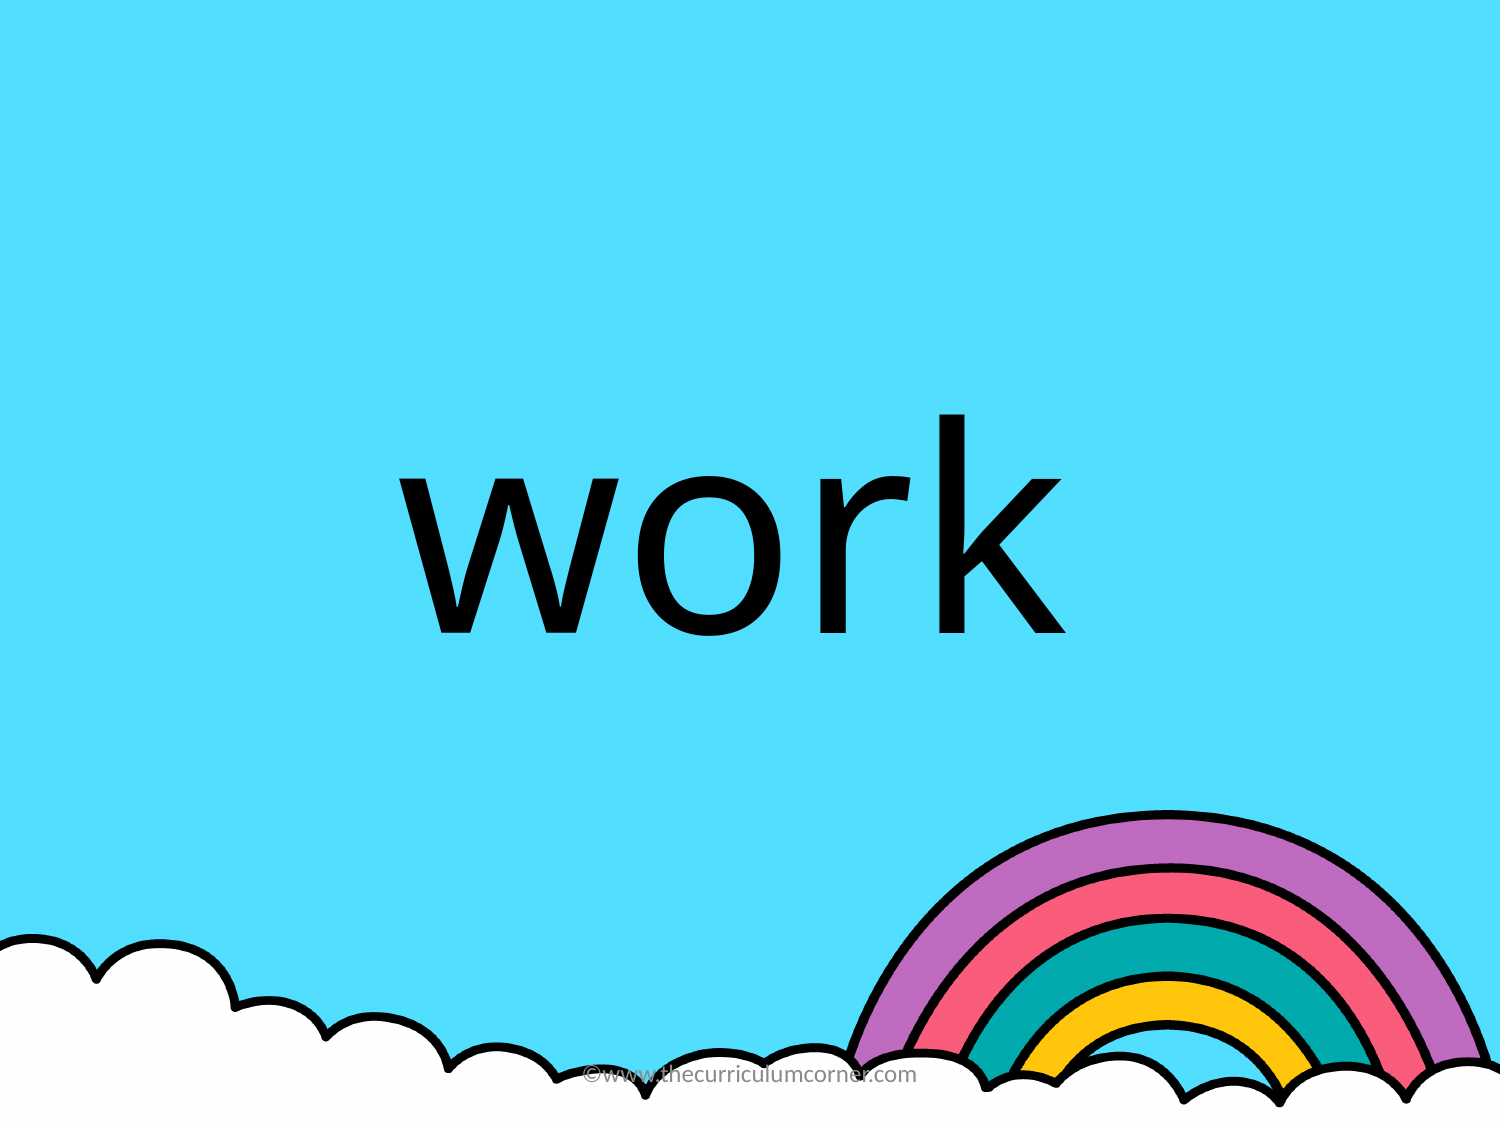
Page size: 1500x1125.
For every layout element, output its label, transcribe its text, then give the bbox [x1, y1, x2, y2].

picture [0, 0, 1500, 1125]
text_box work [264, 339, 1201, 699]
footer ©www.thecurriculumcorner.com [496, 1042, 1004, 1103]
